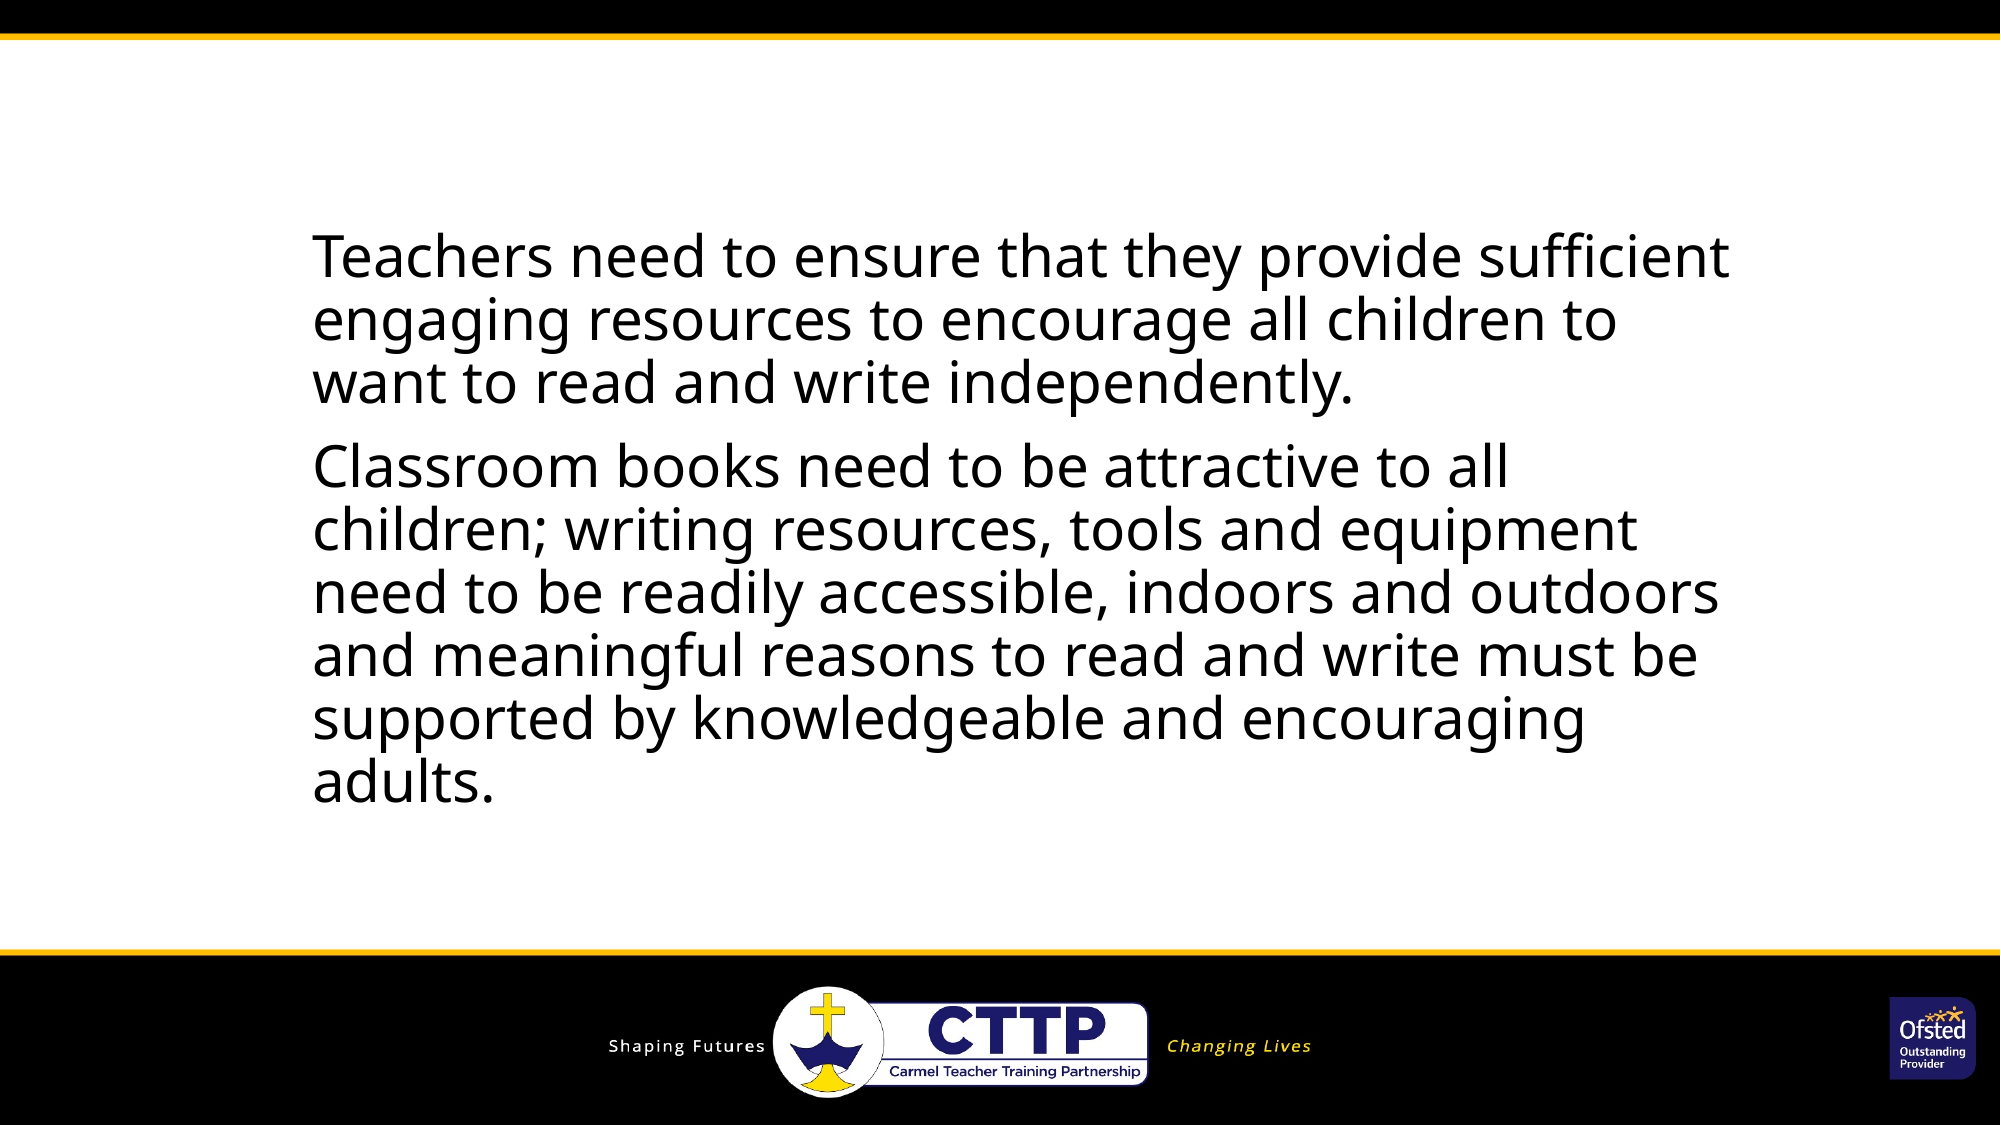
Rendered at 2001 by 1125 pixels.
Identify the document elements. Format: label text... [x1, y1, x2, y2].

list Teachers need to ensure that they provide sufficient engaging resources to encourage all children to want to read and write independently. Classroom books need to be attractive to all children; writing resources, tools and equipment need to be readily accessible, indoors and outdoors and meaningful reasons to read and write must be supported by knowledgeable and encouraging adults. [297, 220, 1750, 895]
picture [0, 0, 2000, 1125]
